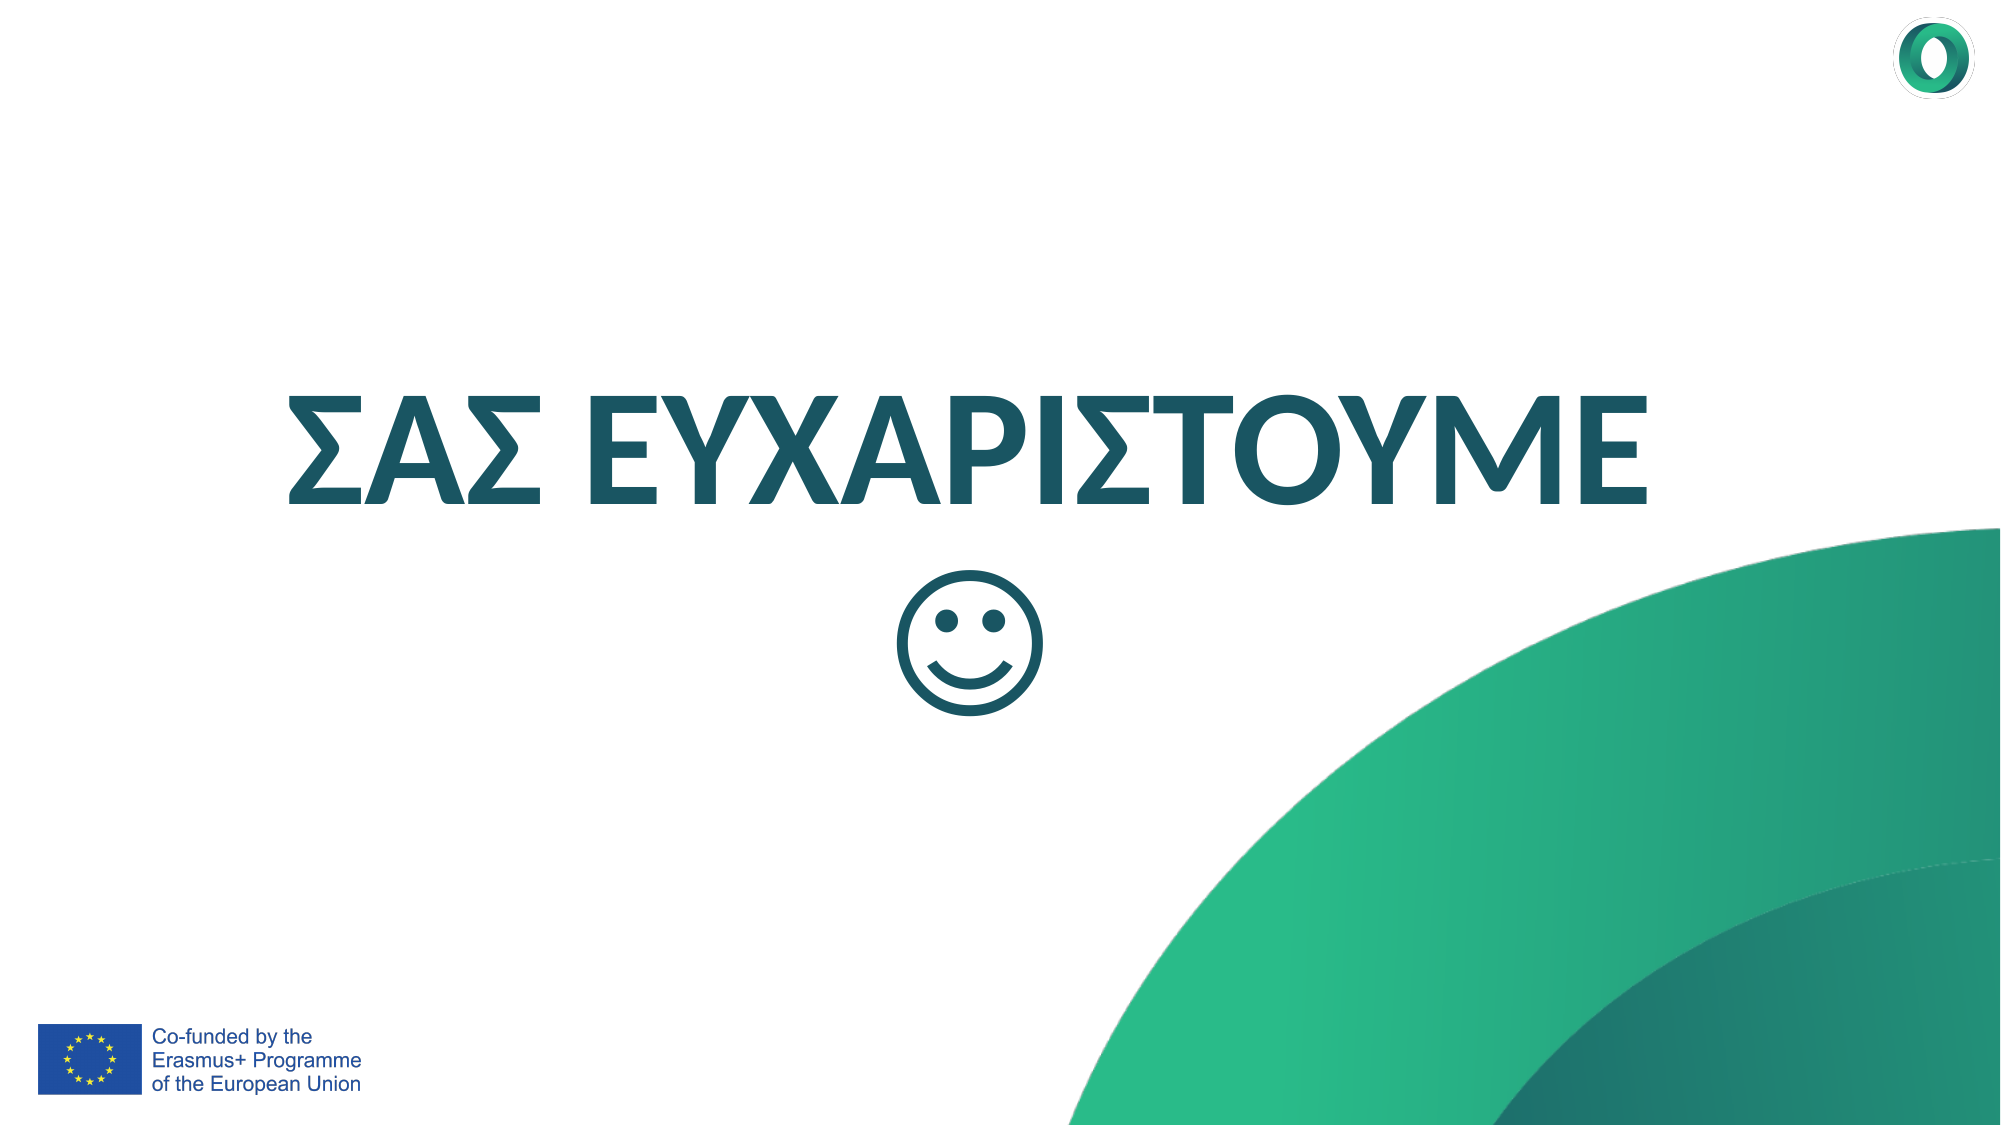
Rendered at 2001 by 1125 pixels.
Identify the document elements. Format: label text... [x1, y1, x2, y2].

picture [1002, 325, 2001, 1125]
picture [1892, 17, 1975, 100]
text_box [0, 1016, 377, 1103]
picture [38, 1023, 361, 1095]
text_box ΣΑΣ ΕΥΧΑΡΙΣΤΟΥΜΕ ☺ [199, 330, 1195, 851]
